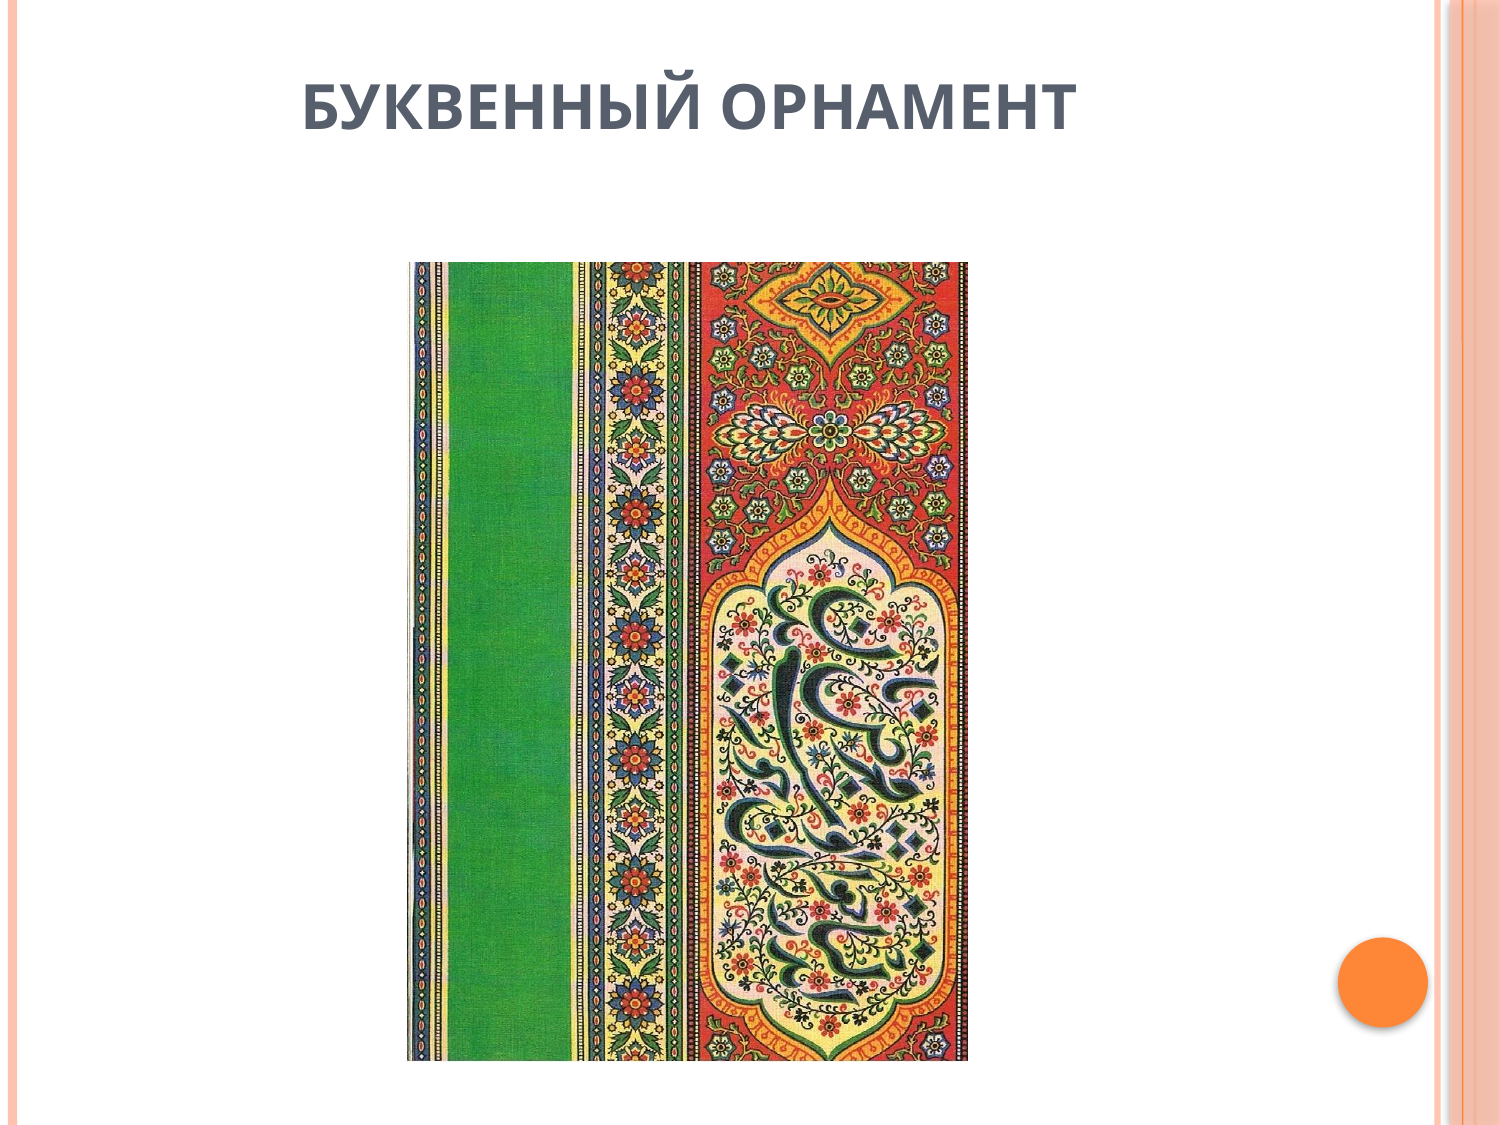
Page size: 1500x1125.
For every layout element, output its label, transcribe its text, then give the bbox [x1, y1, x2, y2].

title Буквенный орнамент [76, 54, 1302, 149]
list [407, 261, 968, 1063]
